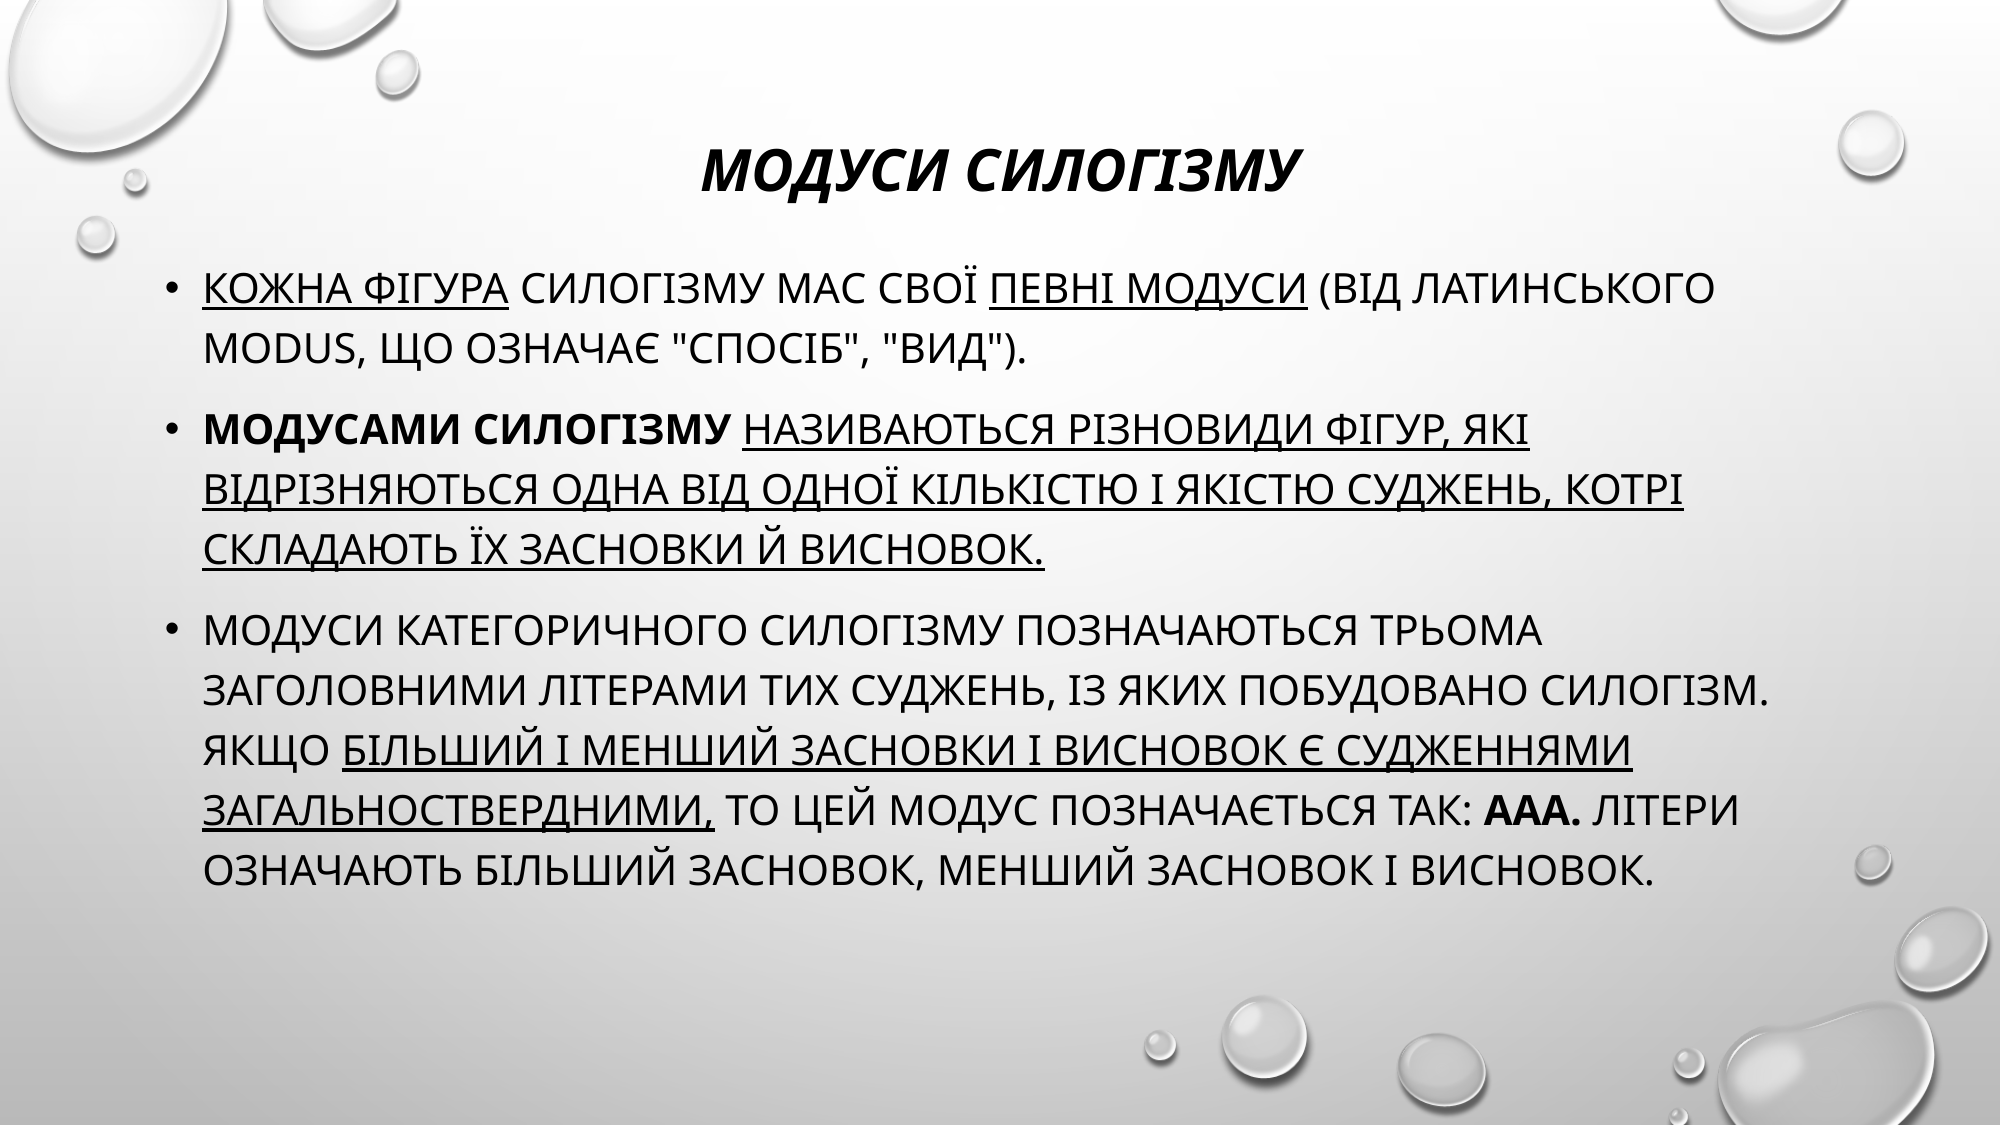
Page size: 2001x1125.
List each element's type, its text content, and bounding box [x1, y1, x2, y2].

list Кожна фігура силогізму мас свої певні модуси (від латинського modus, що означає "спосіб", "вид"). Модусами силогізму називаються різновиди фігур, які відрізняються одна від одної кількістю і якістю суджень, котрі складають їх засновки й висновок. Модуси категоричного силогізму позначаються трьома заголовними літерами тих суджень, із яких побудовано силогізм. Якщо більший і менший засновки і висновок є судженнями загальноствердними, то цей модус позначається так: AAA. Літери означають більший засновок, менший засновок і висновок. [149, 244, 1850, 950]
picture [0, 0, 2000, 1125]
title модуси силогізму [149, 101, 1851, 245]
